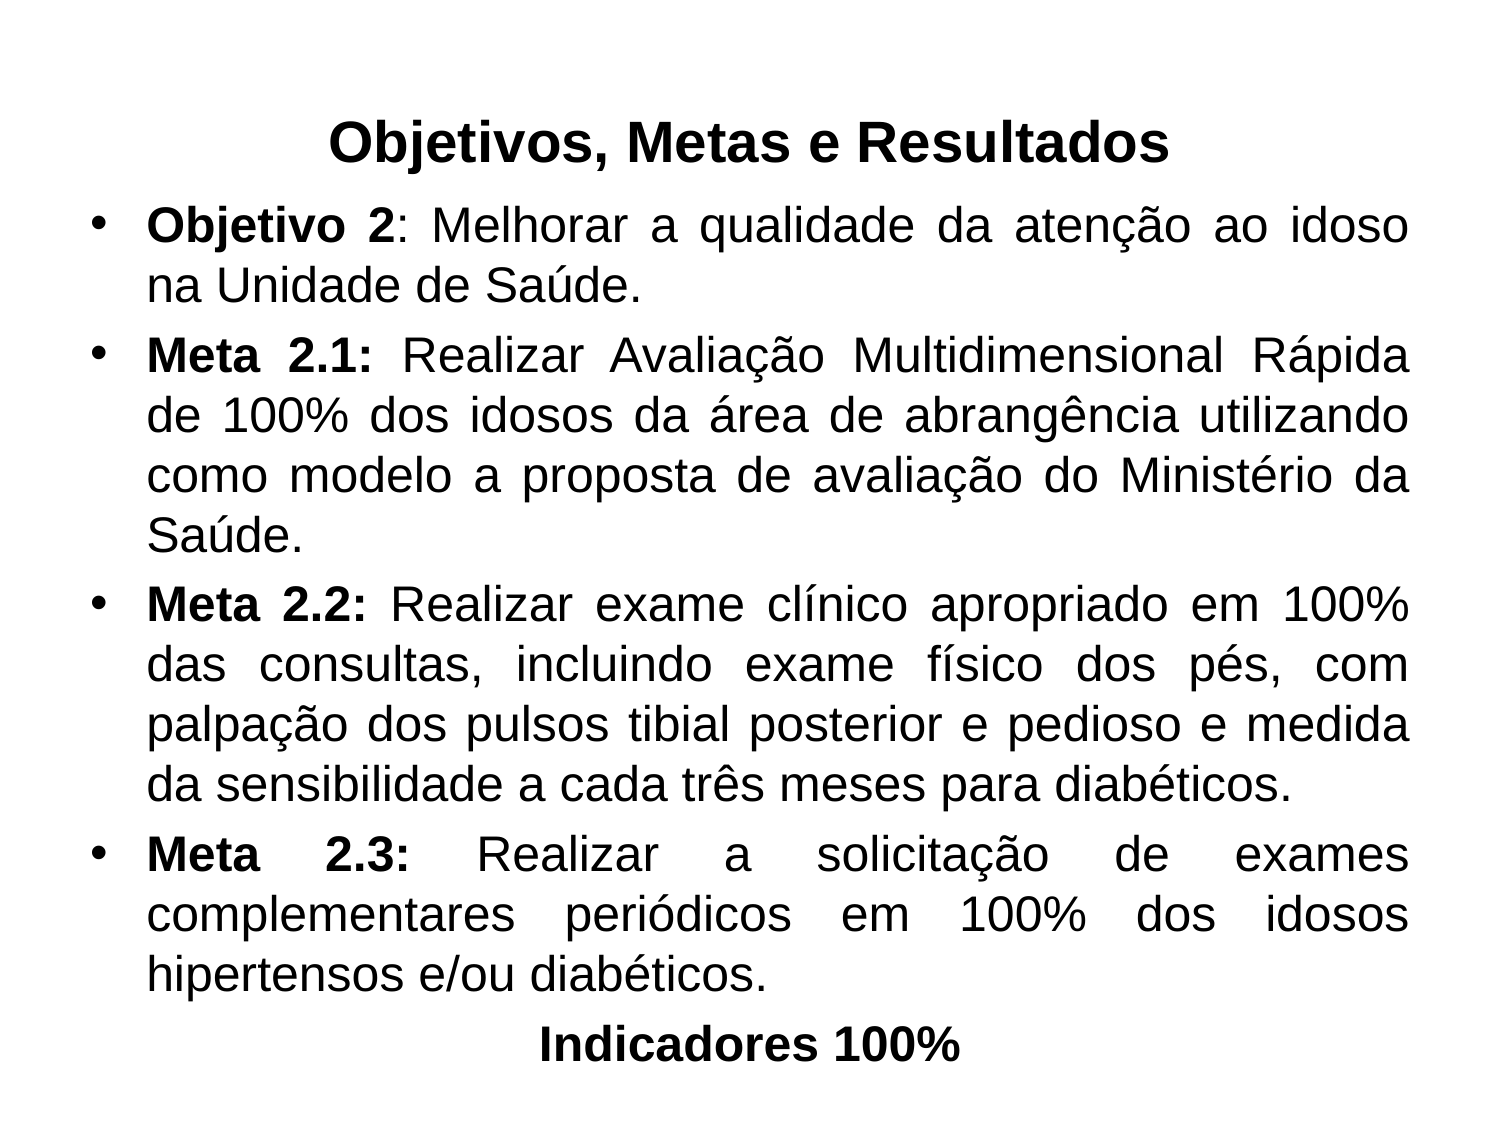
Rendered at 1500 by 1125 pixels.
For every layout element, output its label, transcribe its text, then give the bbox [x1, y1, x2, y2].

title Objetivos, Metas e Resultados [75, 45, 1425, 184]
list Objetivo 2: Melhorar a qualidade da atenção ao idoso na Unidade de Saúde. Meta 2.1: Realizar Avaliação Multidimensional Rápida de 100% dos idosos da área de abrangência utilizando como modelo a proposta de avaliação do Ministério da Saúde. Meta 2.2: Realizar exame clínico apropriado em 100% das consultas, incluindo exame físico dos pés, com palpação dos pulsos tibial posterior e pedioso e medida da sensibilidade a cada três meses para diabéticos. Meta 2.3: Realizar a solicitação de exames complementares periódicos em 100% dos idosos hipertensos e/ou diabéticos. Indicadores 100% [75, 184, 1425, 1125]
